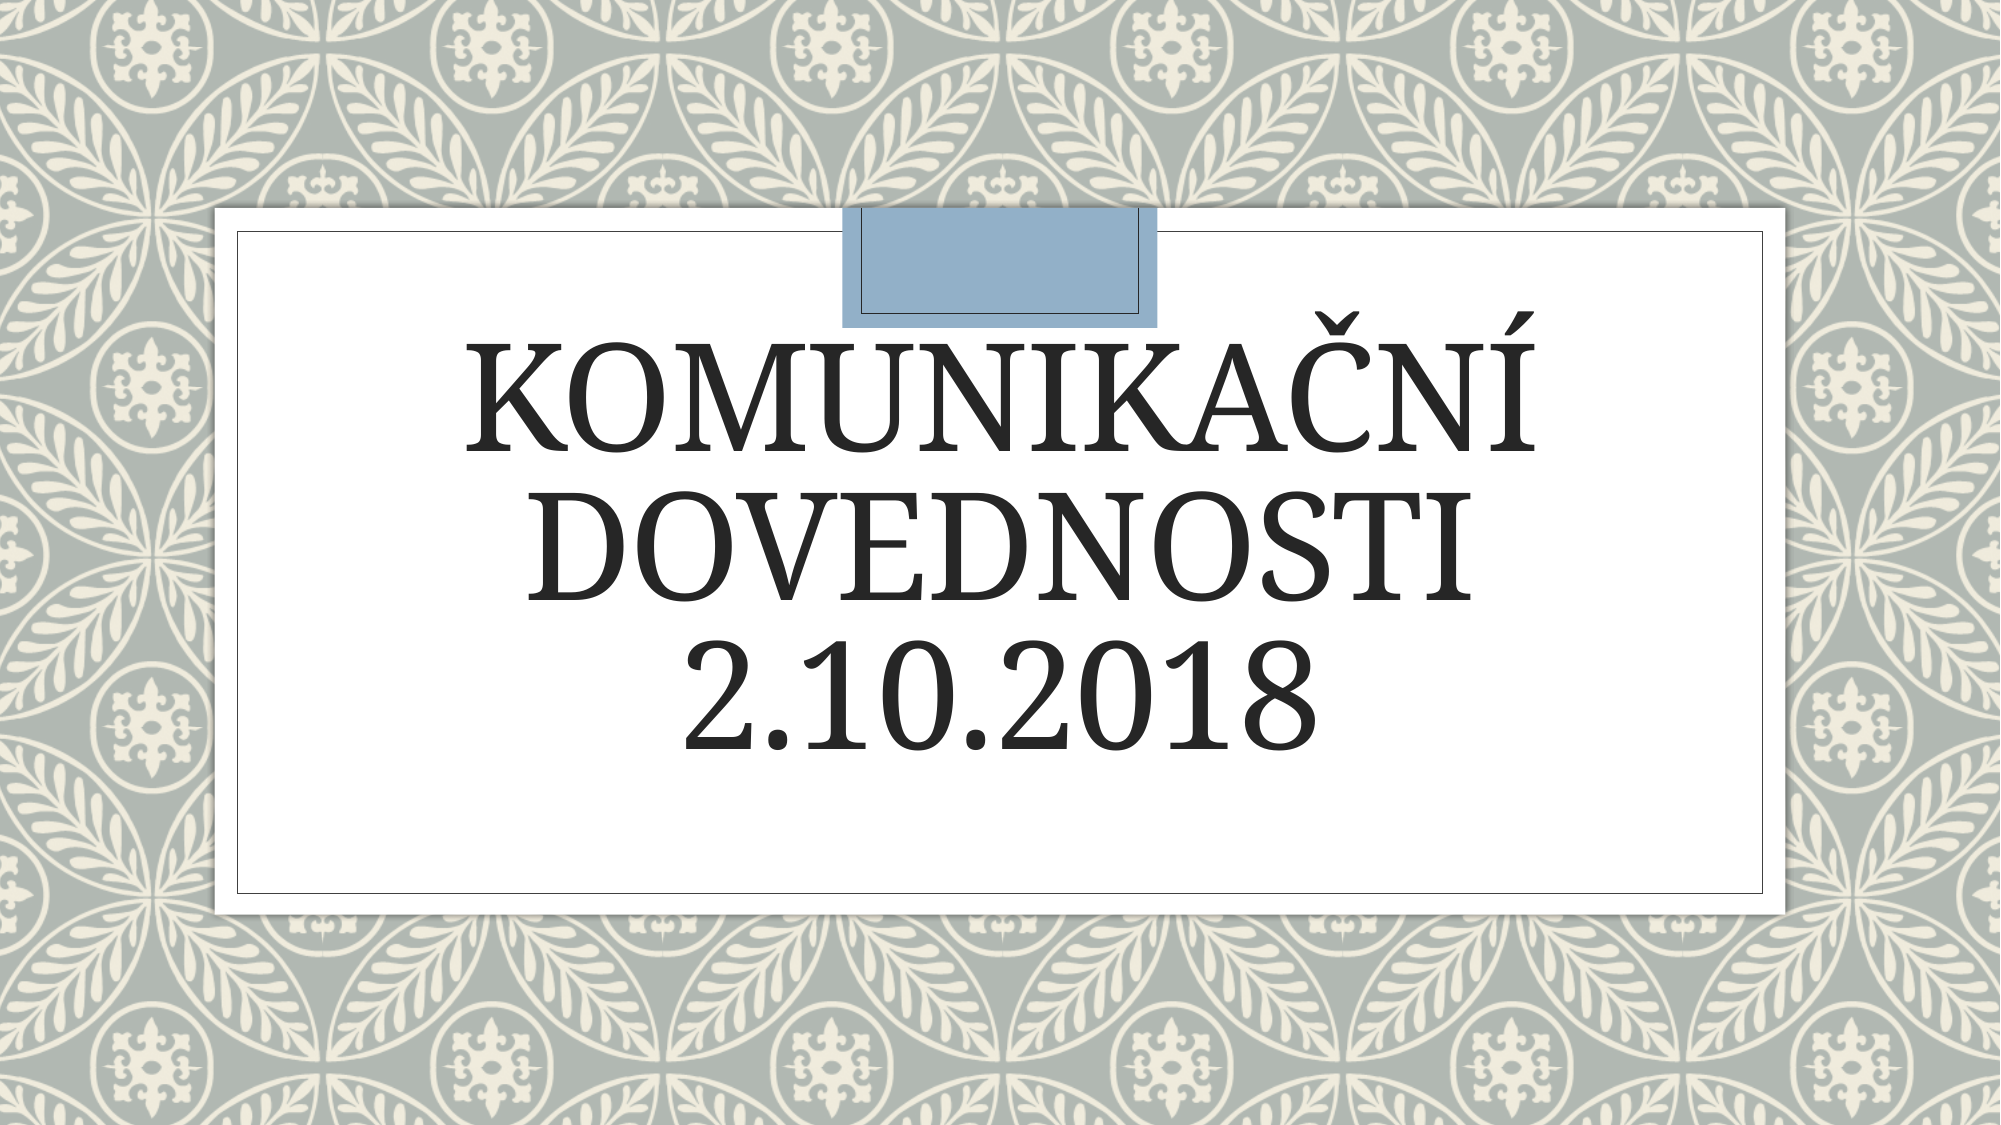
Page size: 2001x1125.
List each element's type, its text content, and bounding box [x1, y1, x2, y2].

title Komunikační dovednosti 2.10.2018 [256, 343, 1744, 769]
